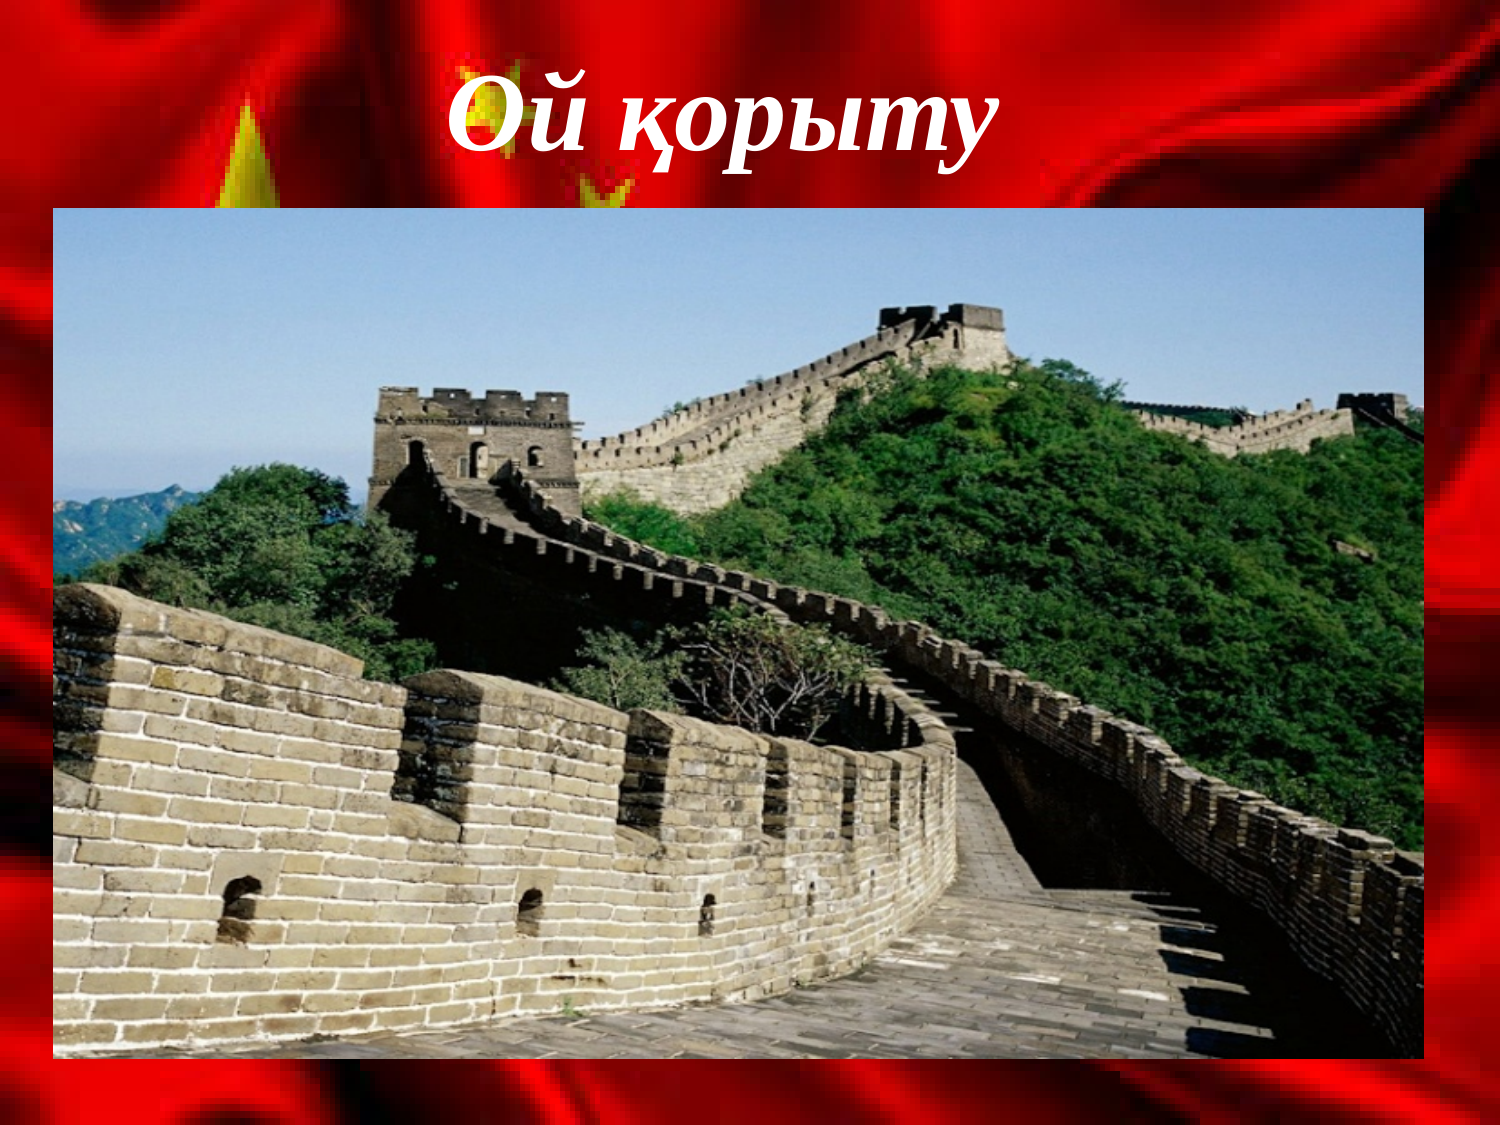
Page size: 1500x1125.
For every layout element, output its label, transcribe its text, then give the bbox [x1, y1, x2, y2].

picture [0, 0, 1500, 1125]
text_box Ой қорыту [430, 30, 1016, 181]
